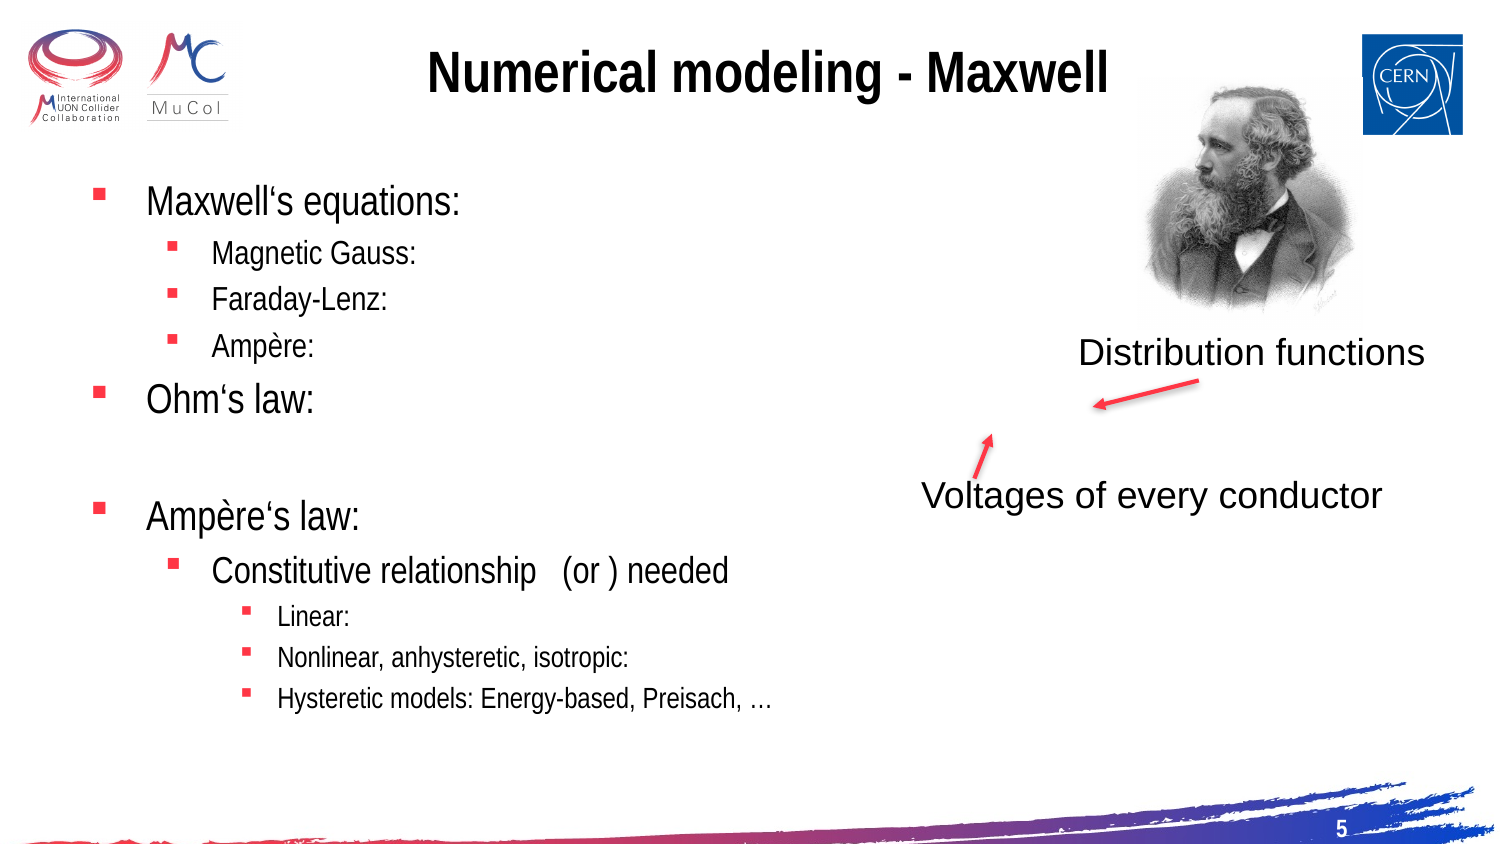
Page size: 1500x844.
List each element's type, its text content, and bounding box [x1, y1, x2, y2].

picture [0, 771, 1500, 844]
picture [21, 21, 243, 132]
slide_number 5 [1287, 804, 1363, 844]
picture [1137, 34, 1463, 330]
text_box Distribution functions [1063, 320, 1441, 380]
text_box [1092, 380, 1200, 408]
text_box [974, 433, 993, 479]
text_box Voltages of every conductor [906, 463, 1399, 523]
title Numerical modeling - Maxwell [212, 33, 1325, 175]
